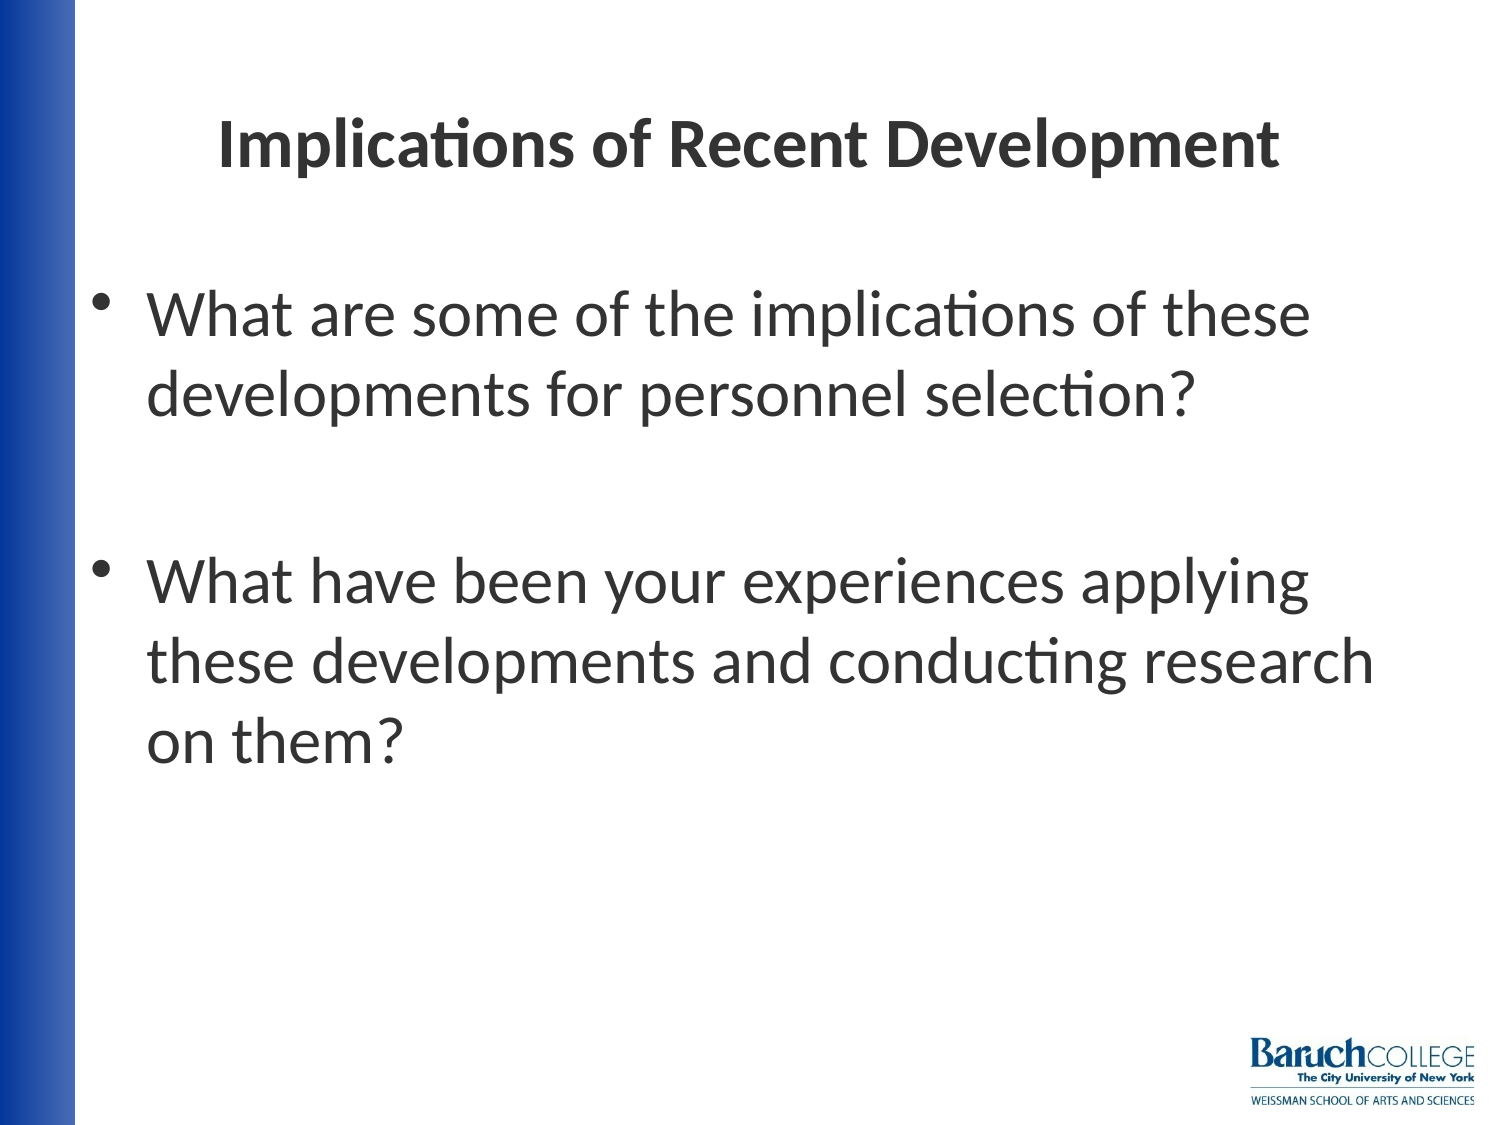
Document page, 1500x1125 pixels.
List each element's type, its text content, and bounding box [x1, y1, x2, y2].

picture [1250, 1037, 1475, 1105]
title Implications of Recent Development [74, 44, 1426, 233]
list What are some of the implications of these developments for personnel selection? What have been your experiences applying these developments and conducting research on them? [74, 262, 1426, 1006]
